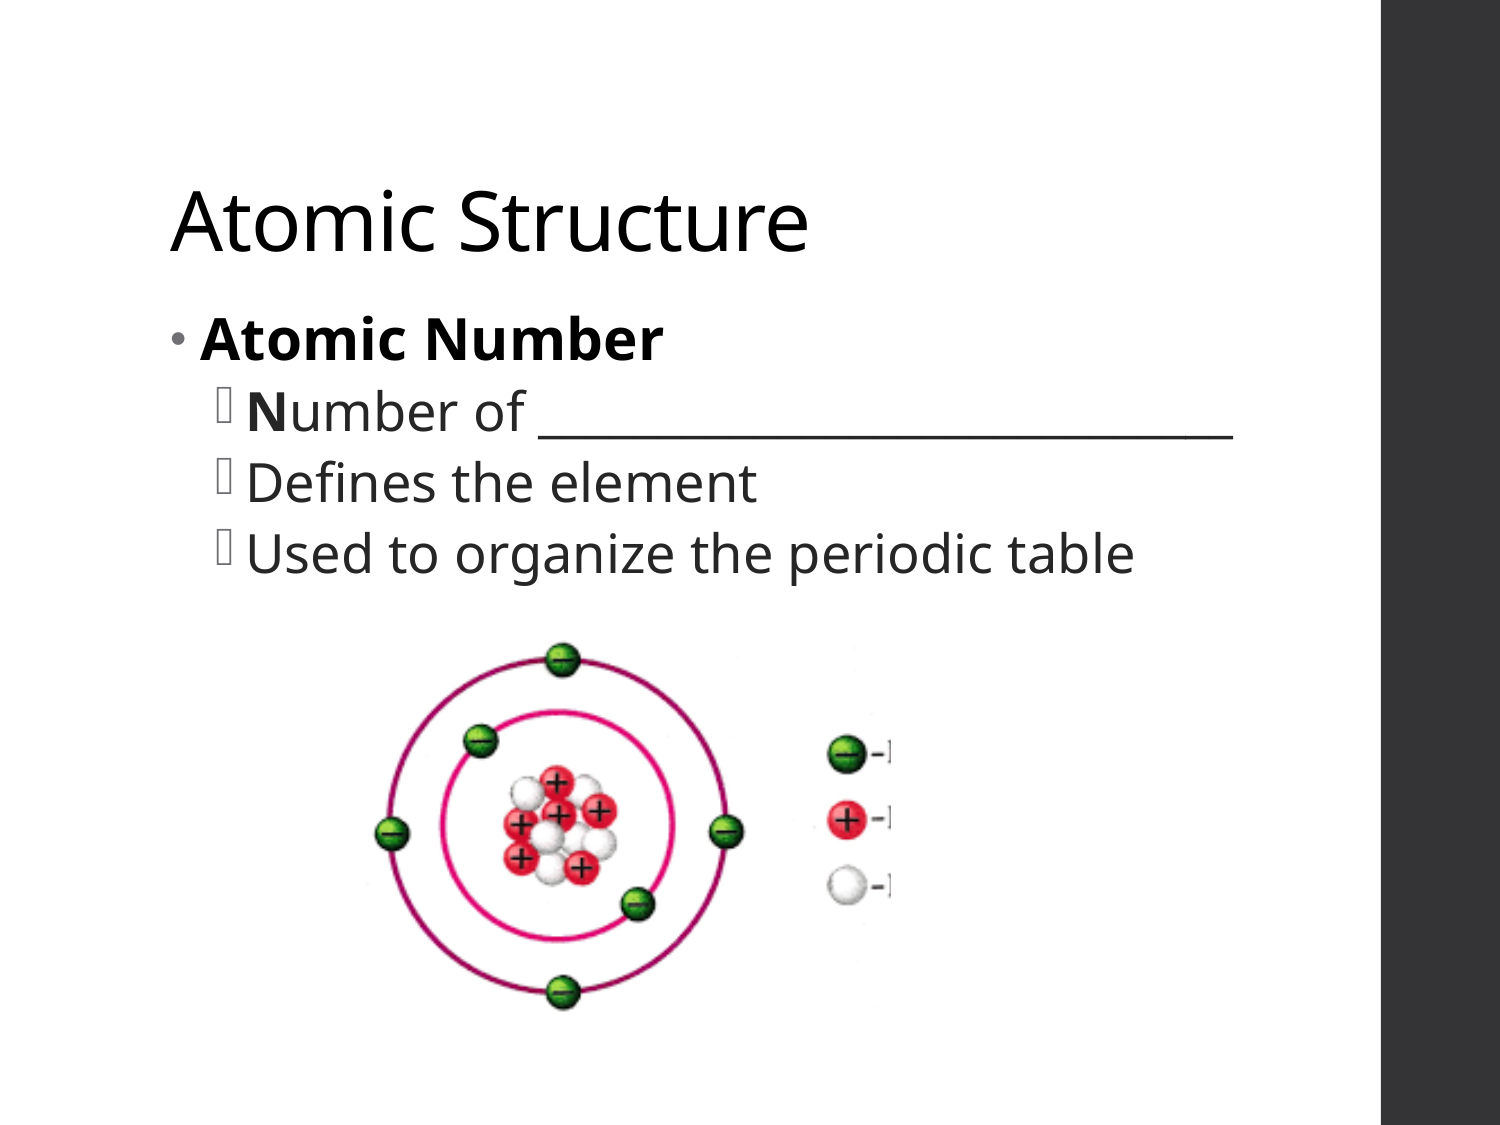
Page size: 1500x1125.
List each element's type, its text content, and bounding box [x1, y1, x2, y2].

list Atomic Number Number of _____________________________ Defines the element Used to organize the periodic table [155, 299, 1348, 1014]
title Atomic Structure [155, 60, 1348, 278]
picture [344, 637, 891, 1015]
